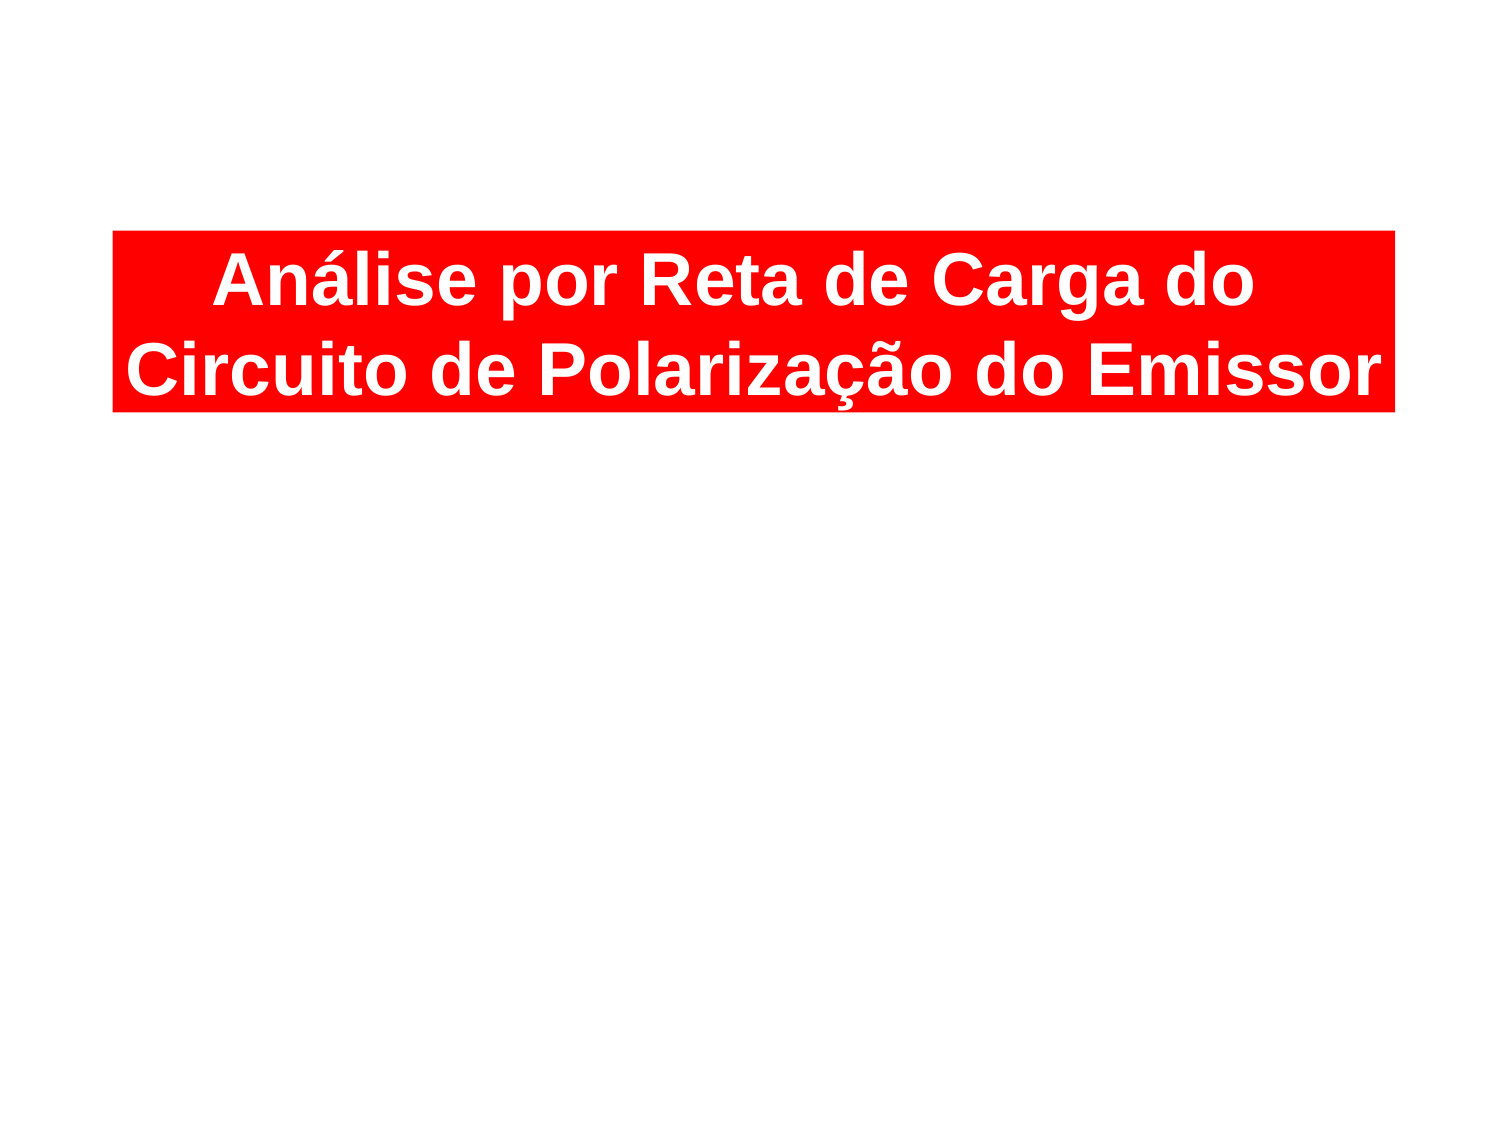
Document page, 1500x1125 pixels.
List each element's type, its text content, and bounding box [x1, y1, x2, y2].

title Análise por Reta de Carga do Circuito de Polarização do Emissor [112, 230, 1396, 413]
